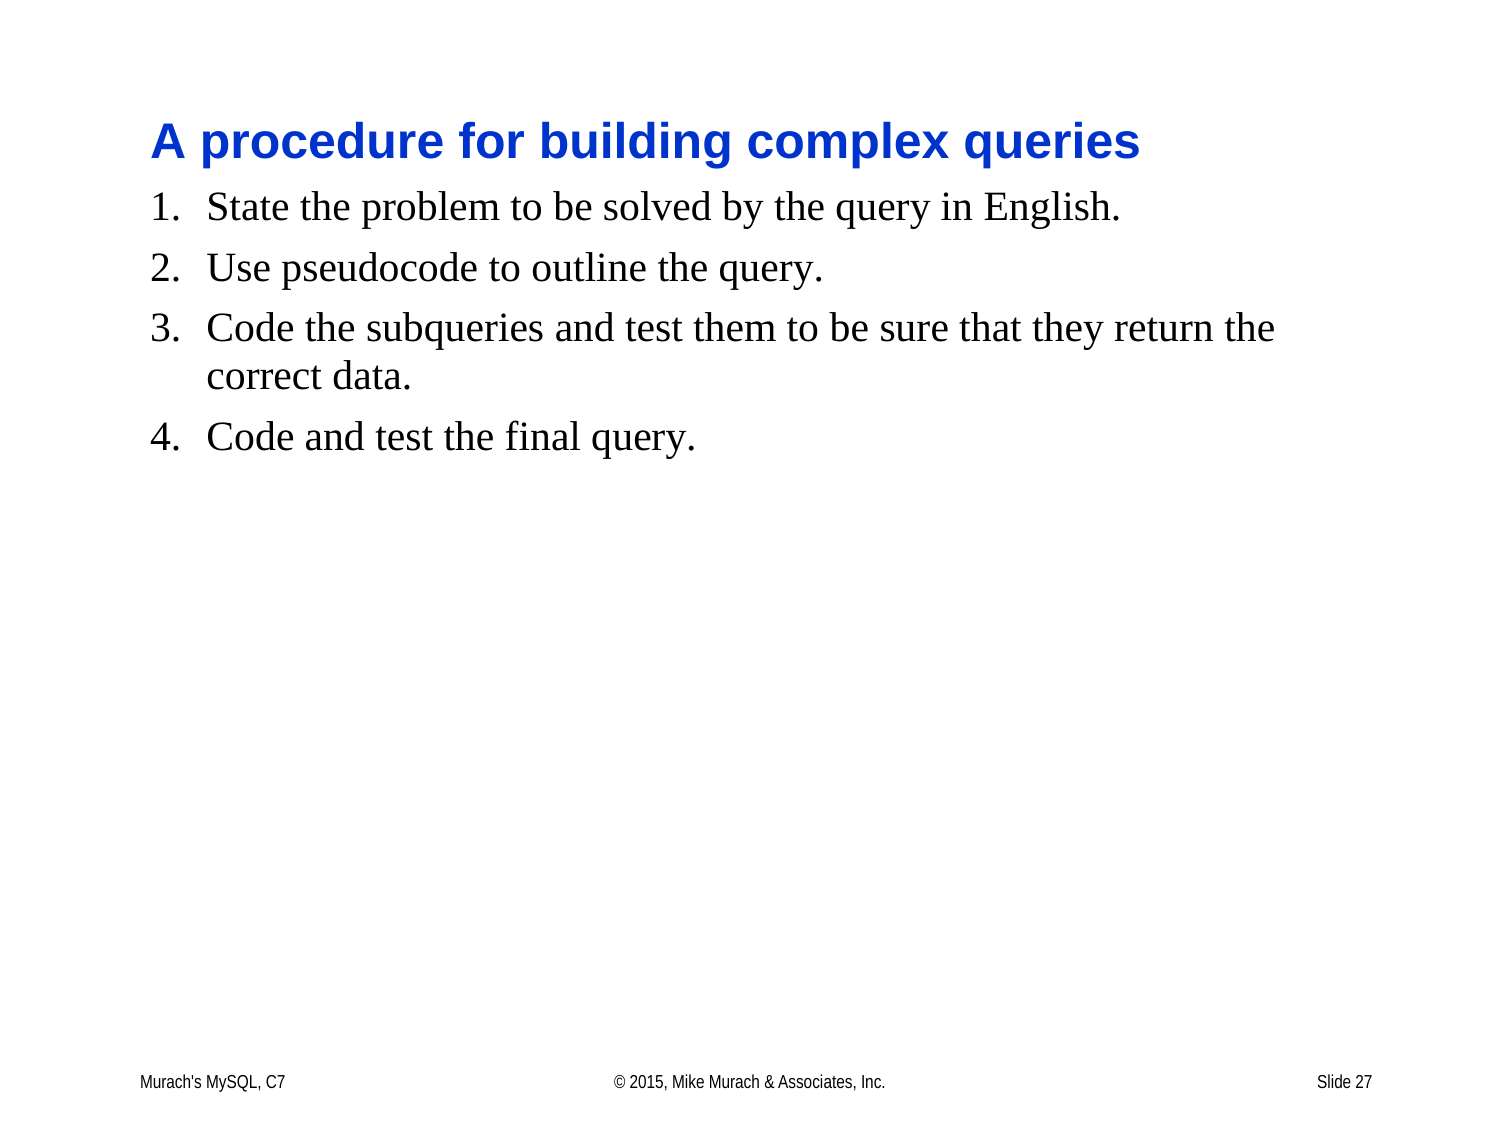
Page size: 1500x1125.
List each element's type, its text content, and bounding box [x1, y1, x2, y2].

slide_number Murach's MySQL, C7 [124, 1024, 451, 1101]
footer © 2015, Mike Murach & Associates, Inc. [474, 1024, 1026, 1101]
slide_number Slide 27 [1074, 1024, 1388, 1101]
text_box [149, 112, 1358, 495]
